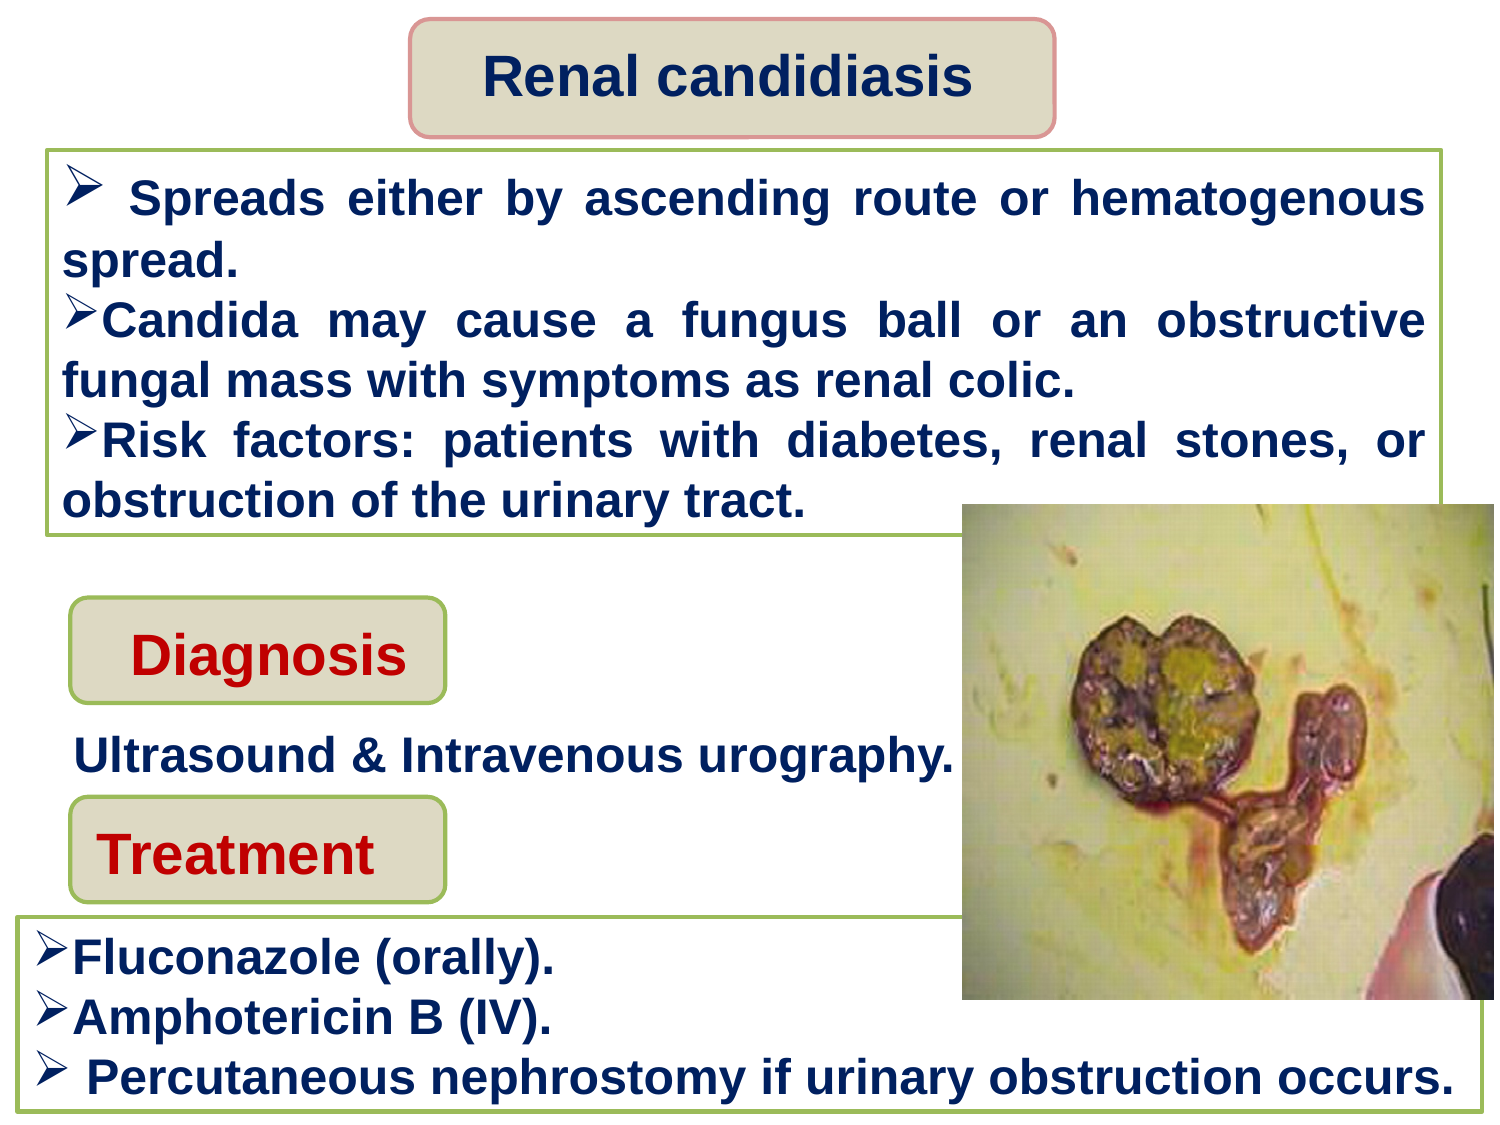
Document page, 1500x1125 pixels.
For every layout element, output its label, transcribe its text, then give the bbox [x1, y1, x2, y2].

text_box Renal candidiasis [458, 30, 998, 116]
text_box Spreads either by ascending route or hematogenous spread. Candida may cause a fungus ball or an obstructive fungal mass with symptoms as renal colic. Risk factors: patients with diabetes, renal stones, or obstruction of the urinary tract. [45, 148, 1443, 537]
text_box Diagnosis [93, 609, 446, 695]
text_box Fluconazole (orally). Amphotericin B (IV). Percutaneous nephrostomy if urinary obstruction occurs. [15, 915, 1484, 1114]
text_box Ultrasound & Intravenous urography. [58, 714, 957, 790]
picture [962, 504, 1495, 1000]
text_box [68, 794, 448, 905]
text_box [68, 595, 448, 706]
text_box [407, 16, 1057, 140]
text_box Treatment [82, 808, 422, 894]
